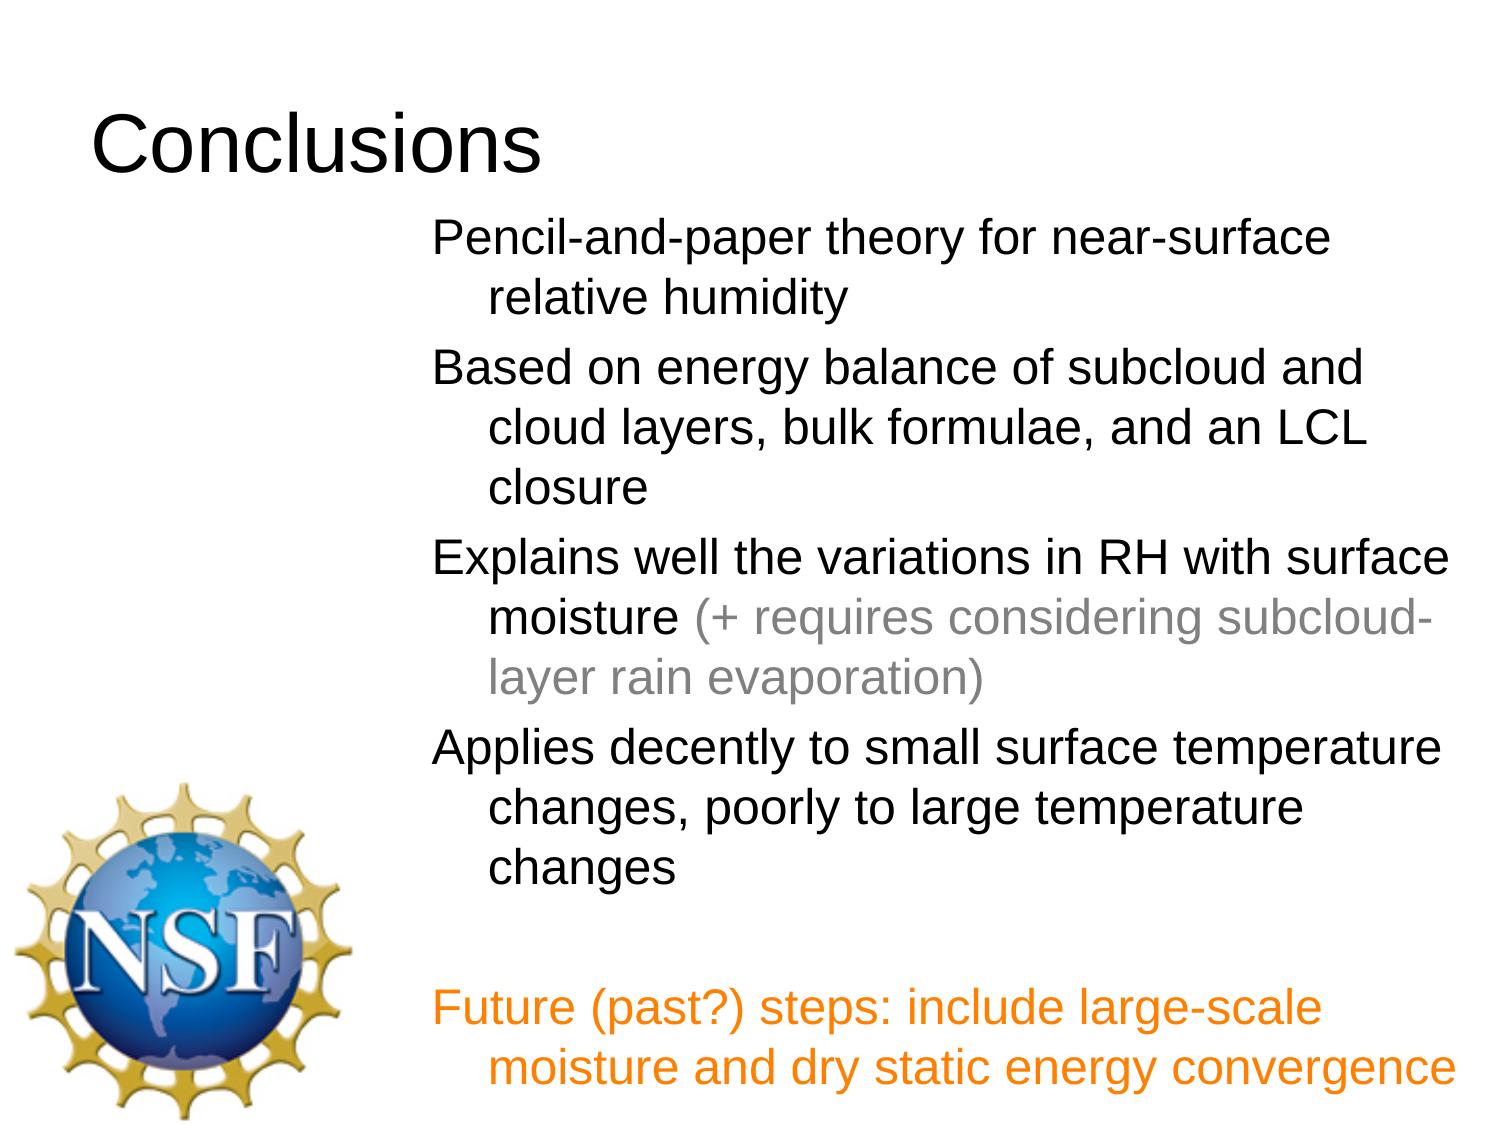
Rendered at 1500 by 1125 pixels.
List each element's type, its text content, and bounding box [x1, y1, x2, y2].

title Conclusions [75, 45, 1425, 233]
picture [10, 776, 358, 1125]
list Pencil-and-paper theory for near-surface relative humidity Based on energy balance of subcloud and cloud layers, bulk formulae, and an LCL closure Explains well the variations in RH with surface moisture (+ requires considering subcloud-layer rain evaporation) Applies decently to small surface temperature changes, poorly to large temperature changes Future (past?) steps: include large-scale moisture and dry static energy convergence [416, 197, 1500, 1125]
